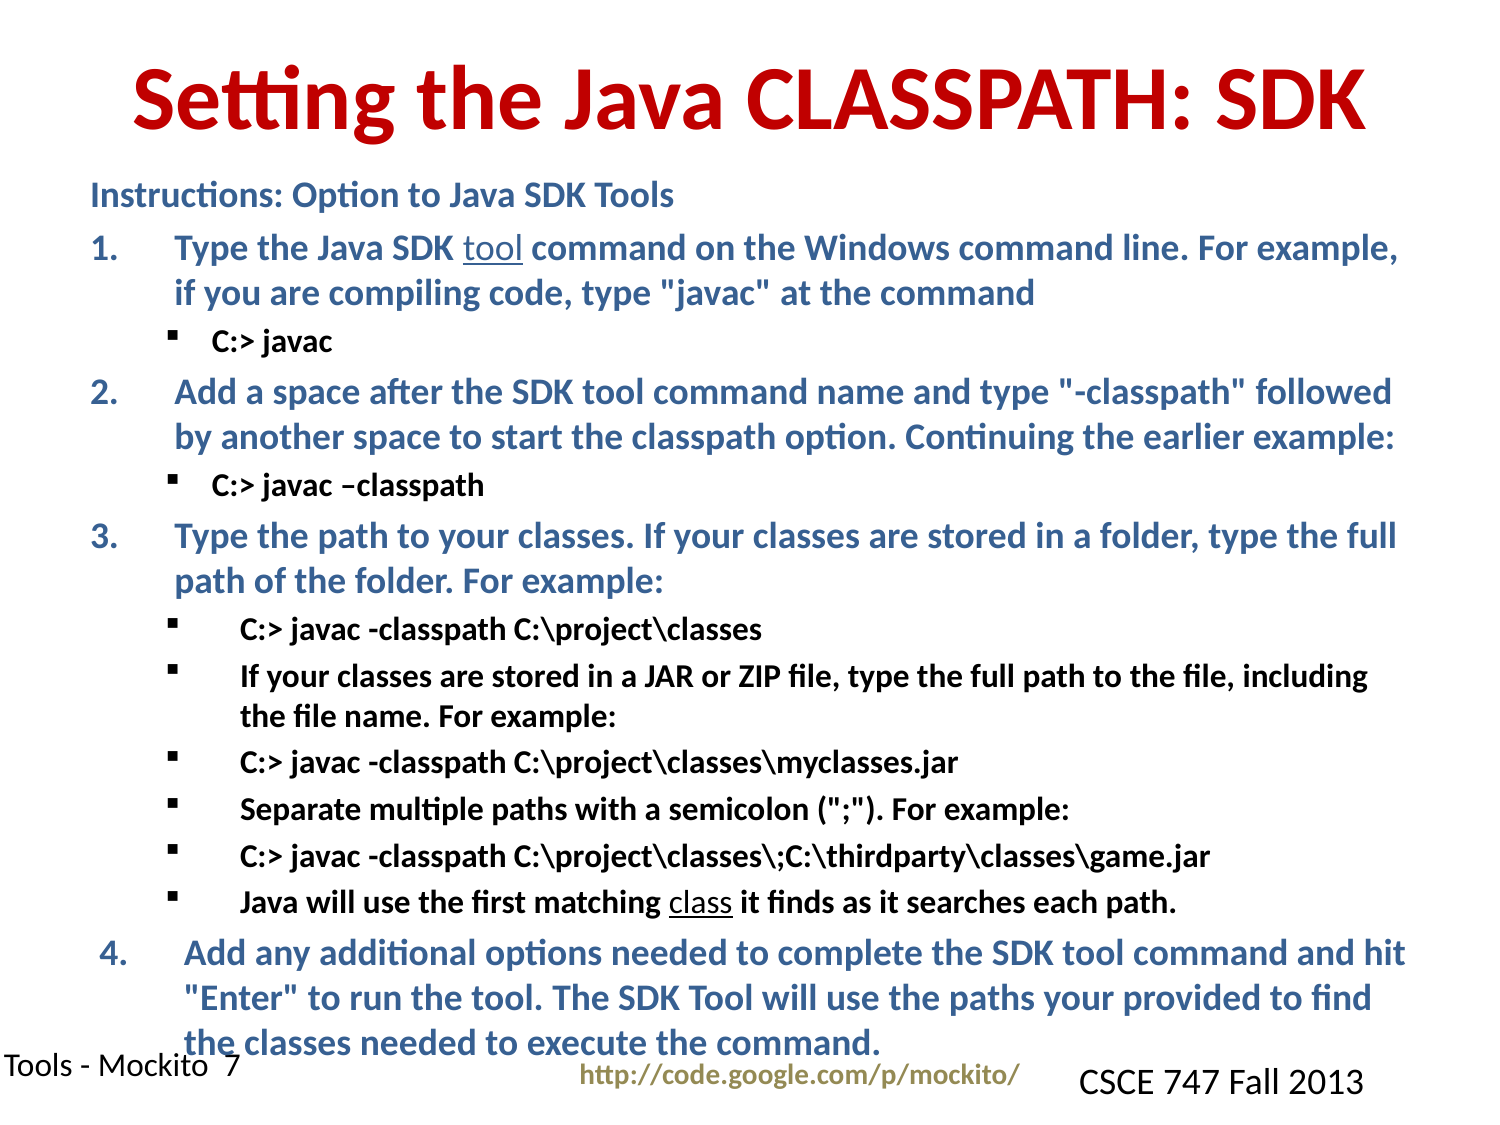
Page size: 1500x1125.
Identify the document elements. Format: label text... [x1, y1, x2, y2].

title Setting the Java CLASSPATH: SDK [75, 0, 1425, 162]
list Instructions: Option to Java SDK Tools Type the Java SDK tool command on the Windows command line. For example, if you are compiling code, type "javac" at the command C:> javac Add a space after the SDK tool command name and type "-classpath" followed by another space to start the classpath option. Continuing the earlier example: C:> javac –classpath Type the path to your classes. If your classes are stored in a folder, type the full path of the folder. For example: C:> javac -classpath C:\project\classes If your classes are stored in a JAR or ZIP file, type the full path to the file, including the file name. For example: C:> javac -classpath C:\project\classes\myclasses.jar Separate multiple paths with a semicolon (";"). For example: C:> javac -classpath C:\project\classes\;C:\thirdparty\classes\game.jar Java will use the first matching class it finds as it searches each path. Add any additional options needed to complete the SDK tool command and hit "Enter" to run the tool. The SDK Tool will use the paths your provided to find the classes needed to execute the command. [75, 162, 1425, 1113]
footer http://code.google.com/p/mockito/ [562, 1042, 1038, 1103]
